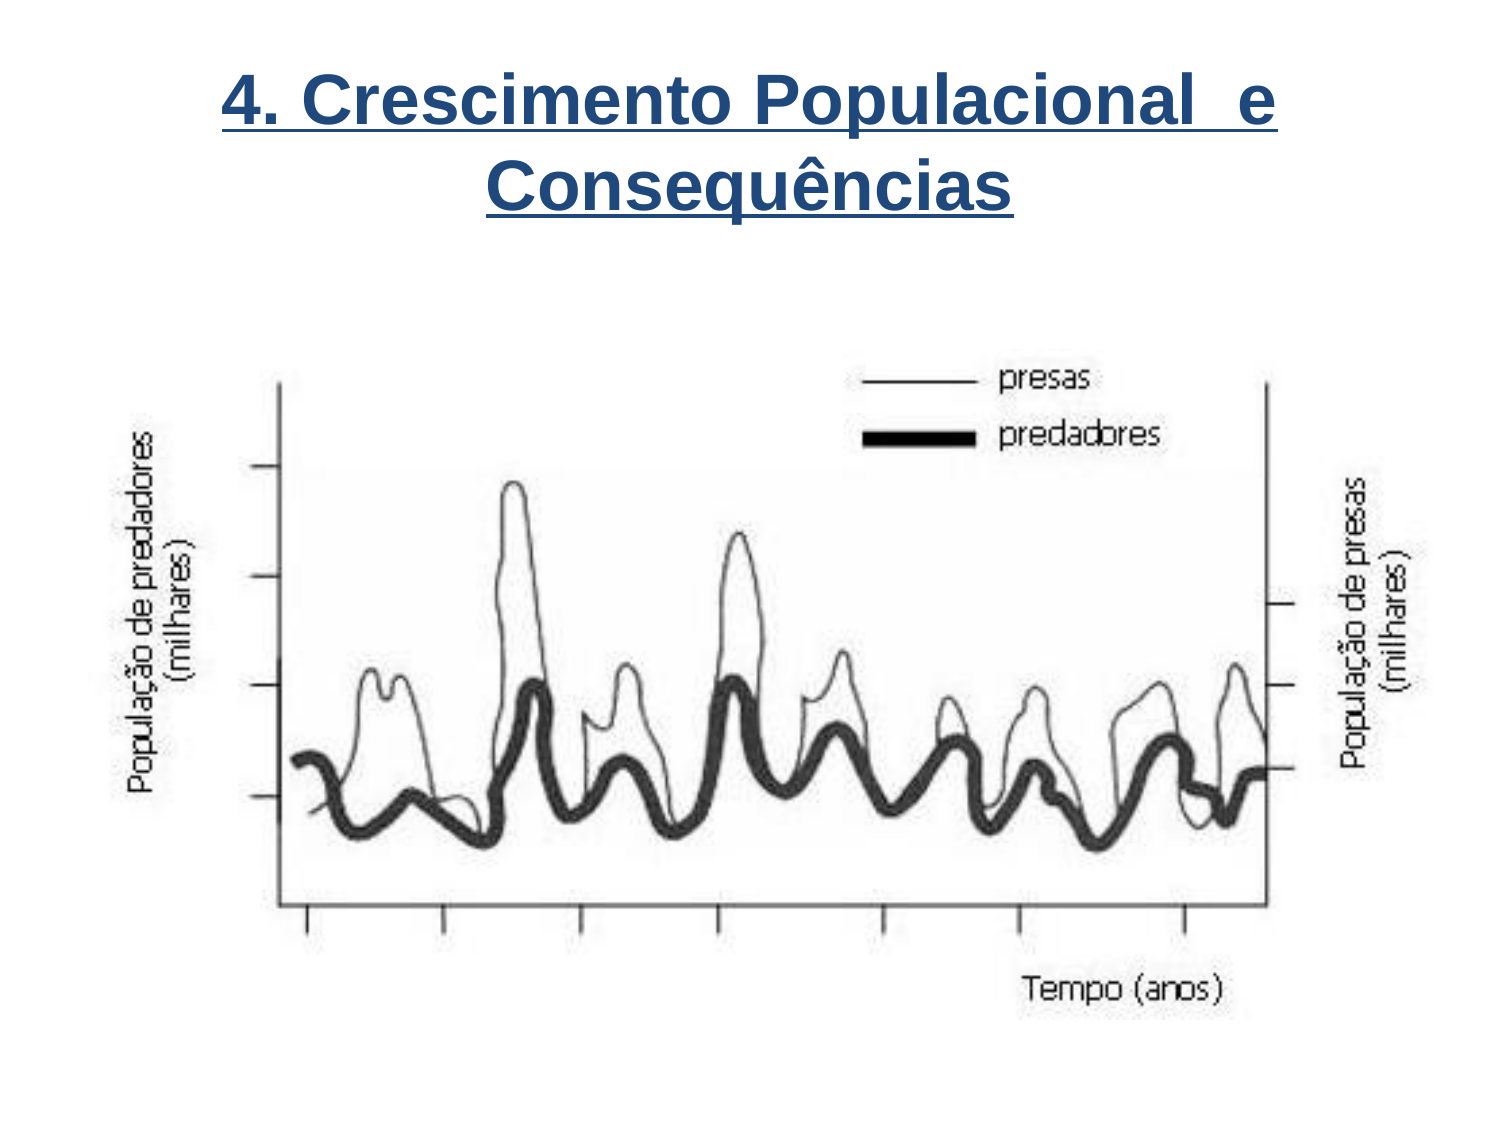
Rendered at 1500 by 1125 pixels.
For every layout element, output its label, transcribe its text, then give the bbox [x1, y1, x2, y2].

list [88, 349, 1444, 1020]
title 4. Crescimento Populacional e Consequências [75, 45, 1425, 233]
